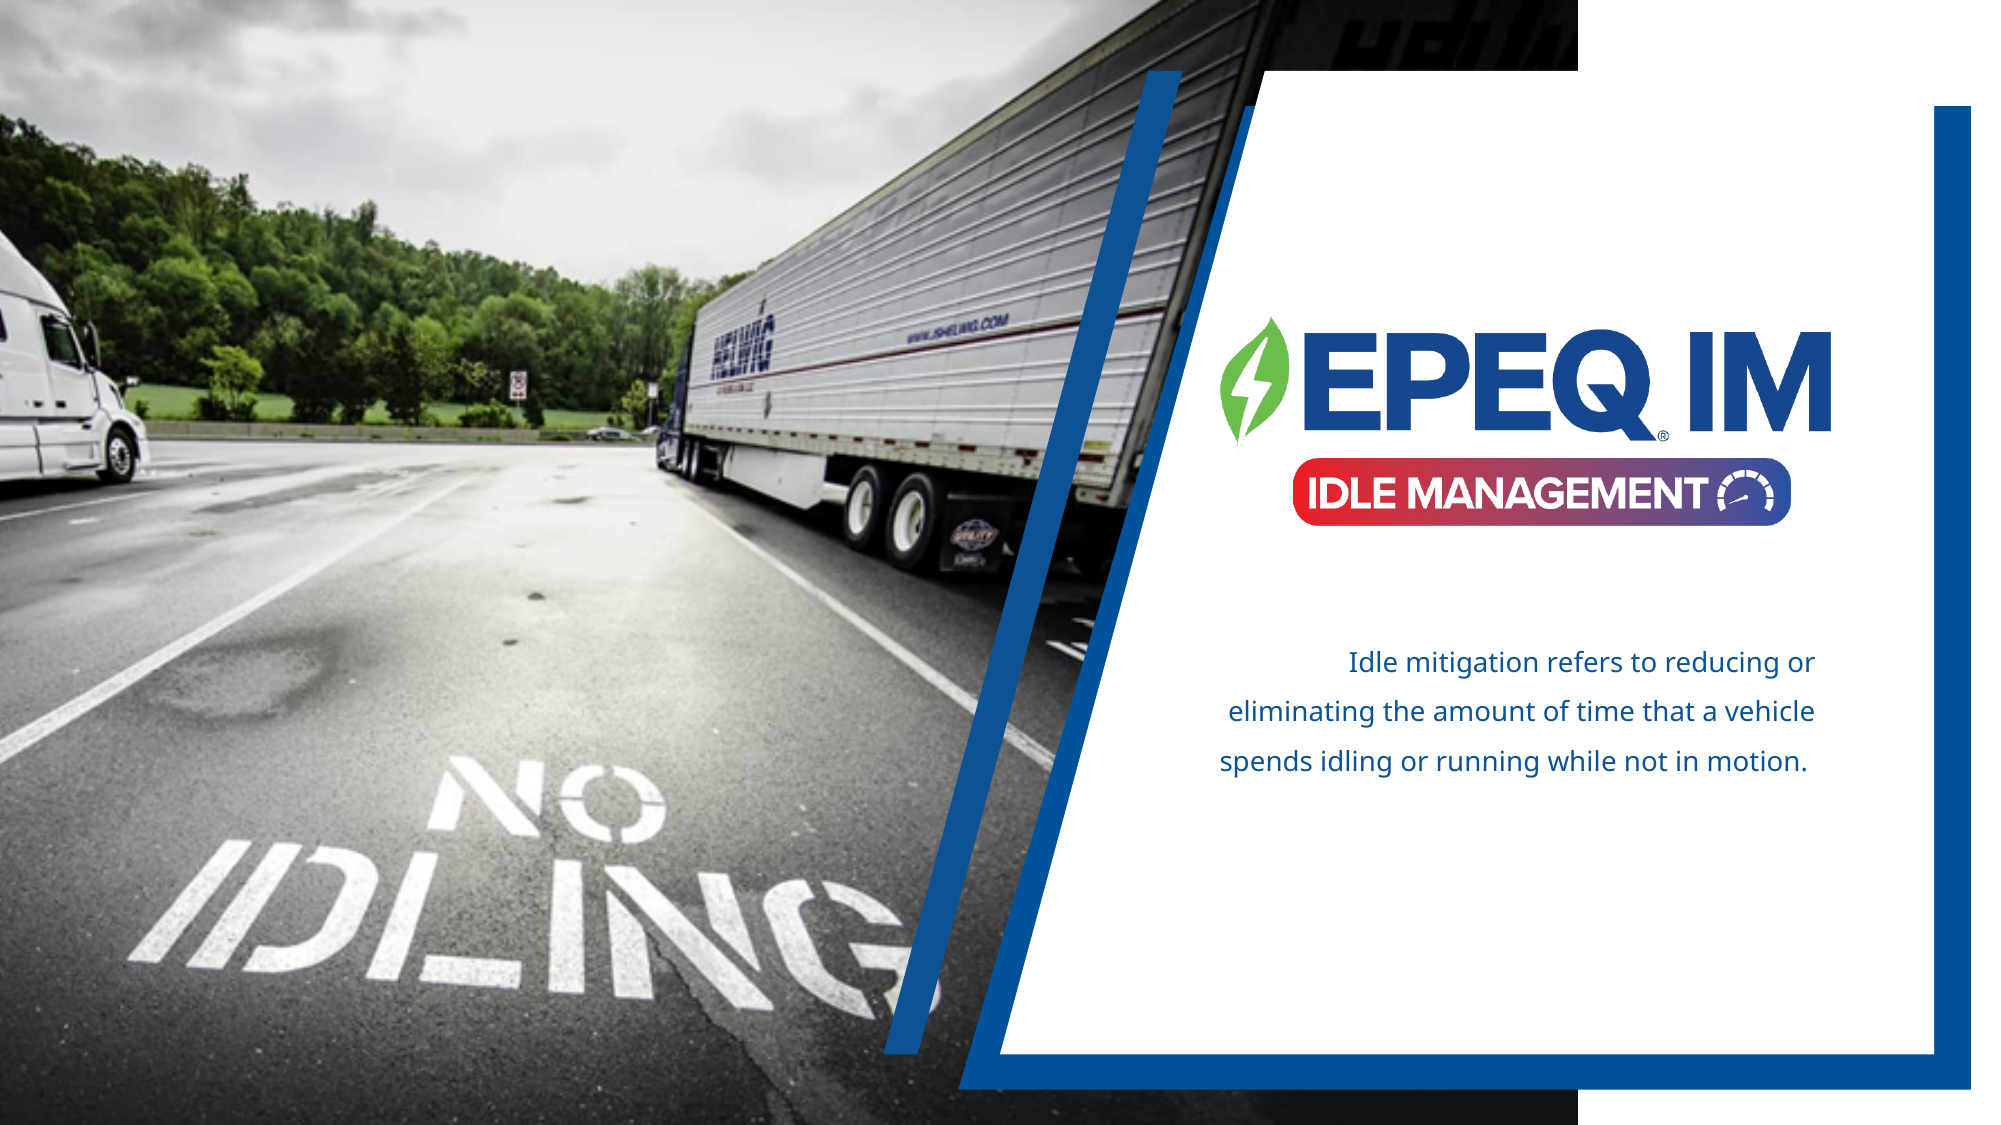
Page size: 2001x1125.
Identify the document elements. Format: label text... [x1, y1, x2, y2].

picture [0, 0, 1831, 1125]
text_box [1578, 105, 1972, 1091]
text_box [1578, 69, 1936, 1056]
text_box Idle mitigation refers to reducing or eliminating the amount of time that a vehicle spends idling or running while not in motion. [1578, 620, 1832, 785]
